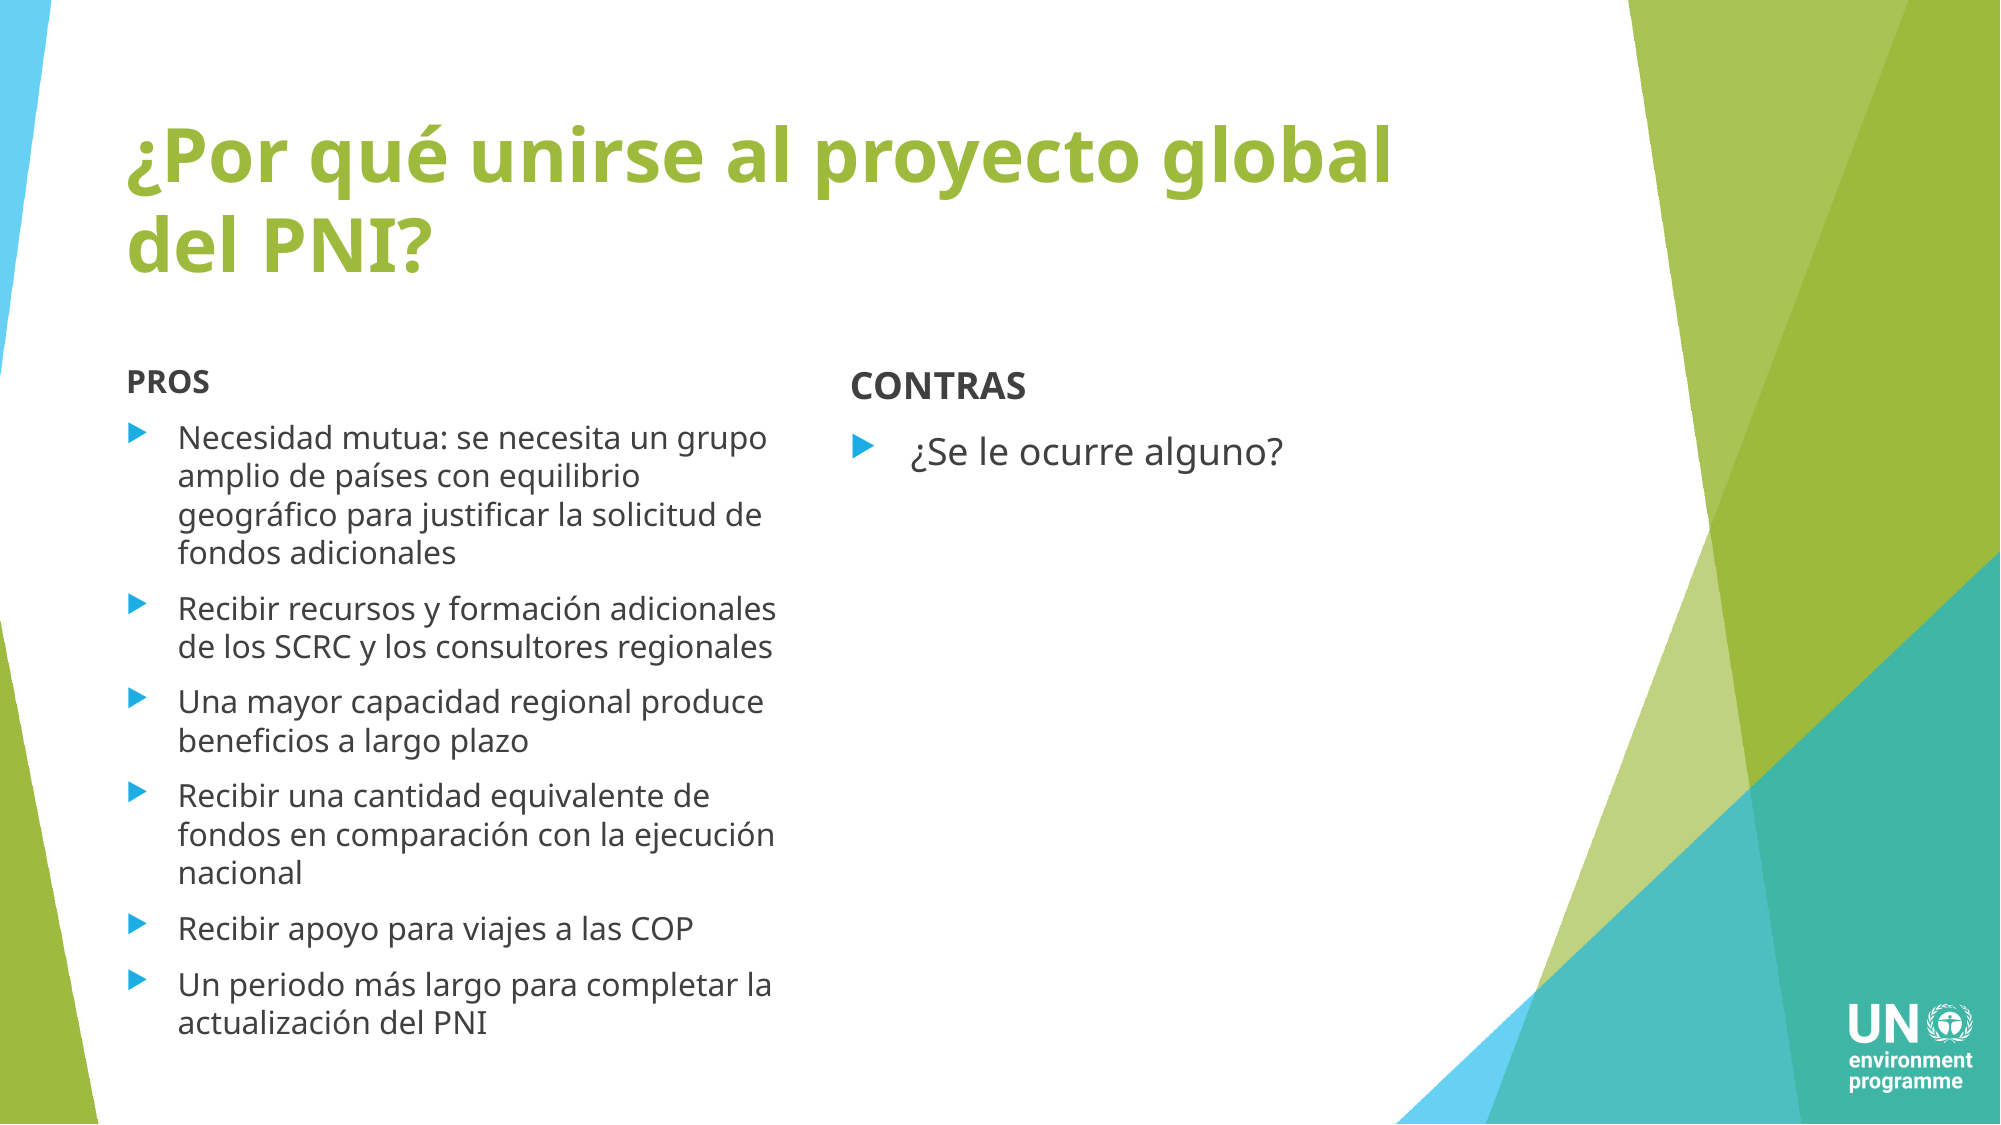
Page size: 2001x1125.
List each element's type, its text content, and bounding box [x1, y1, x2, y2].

picture [0, 0, 2000, 1125]
list PROS Necesidad mutua: se necesita un grupo amplio de países con equilibrio geográfico para justificar la solicitud de fondos adicionales Recibir recursos y formación adicionales de los SCRC y los consultores regionales Una mayor capacidad regional produce beneficios a largo plazo Recibir una cantidad equivalente de fondos en comparación con la ejecución nacional Recibir apoyo para viajes a las COP Un periodo más largo para completar la actualización del PNI [111, 354, 798, 1064]
list CONTRAS ¿Se le ocurre alguno? [834, 354, 1522, 992]
title ¿Por qué unirse al proyecto global del PNI? [111, 99, 1522, 317]
